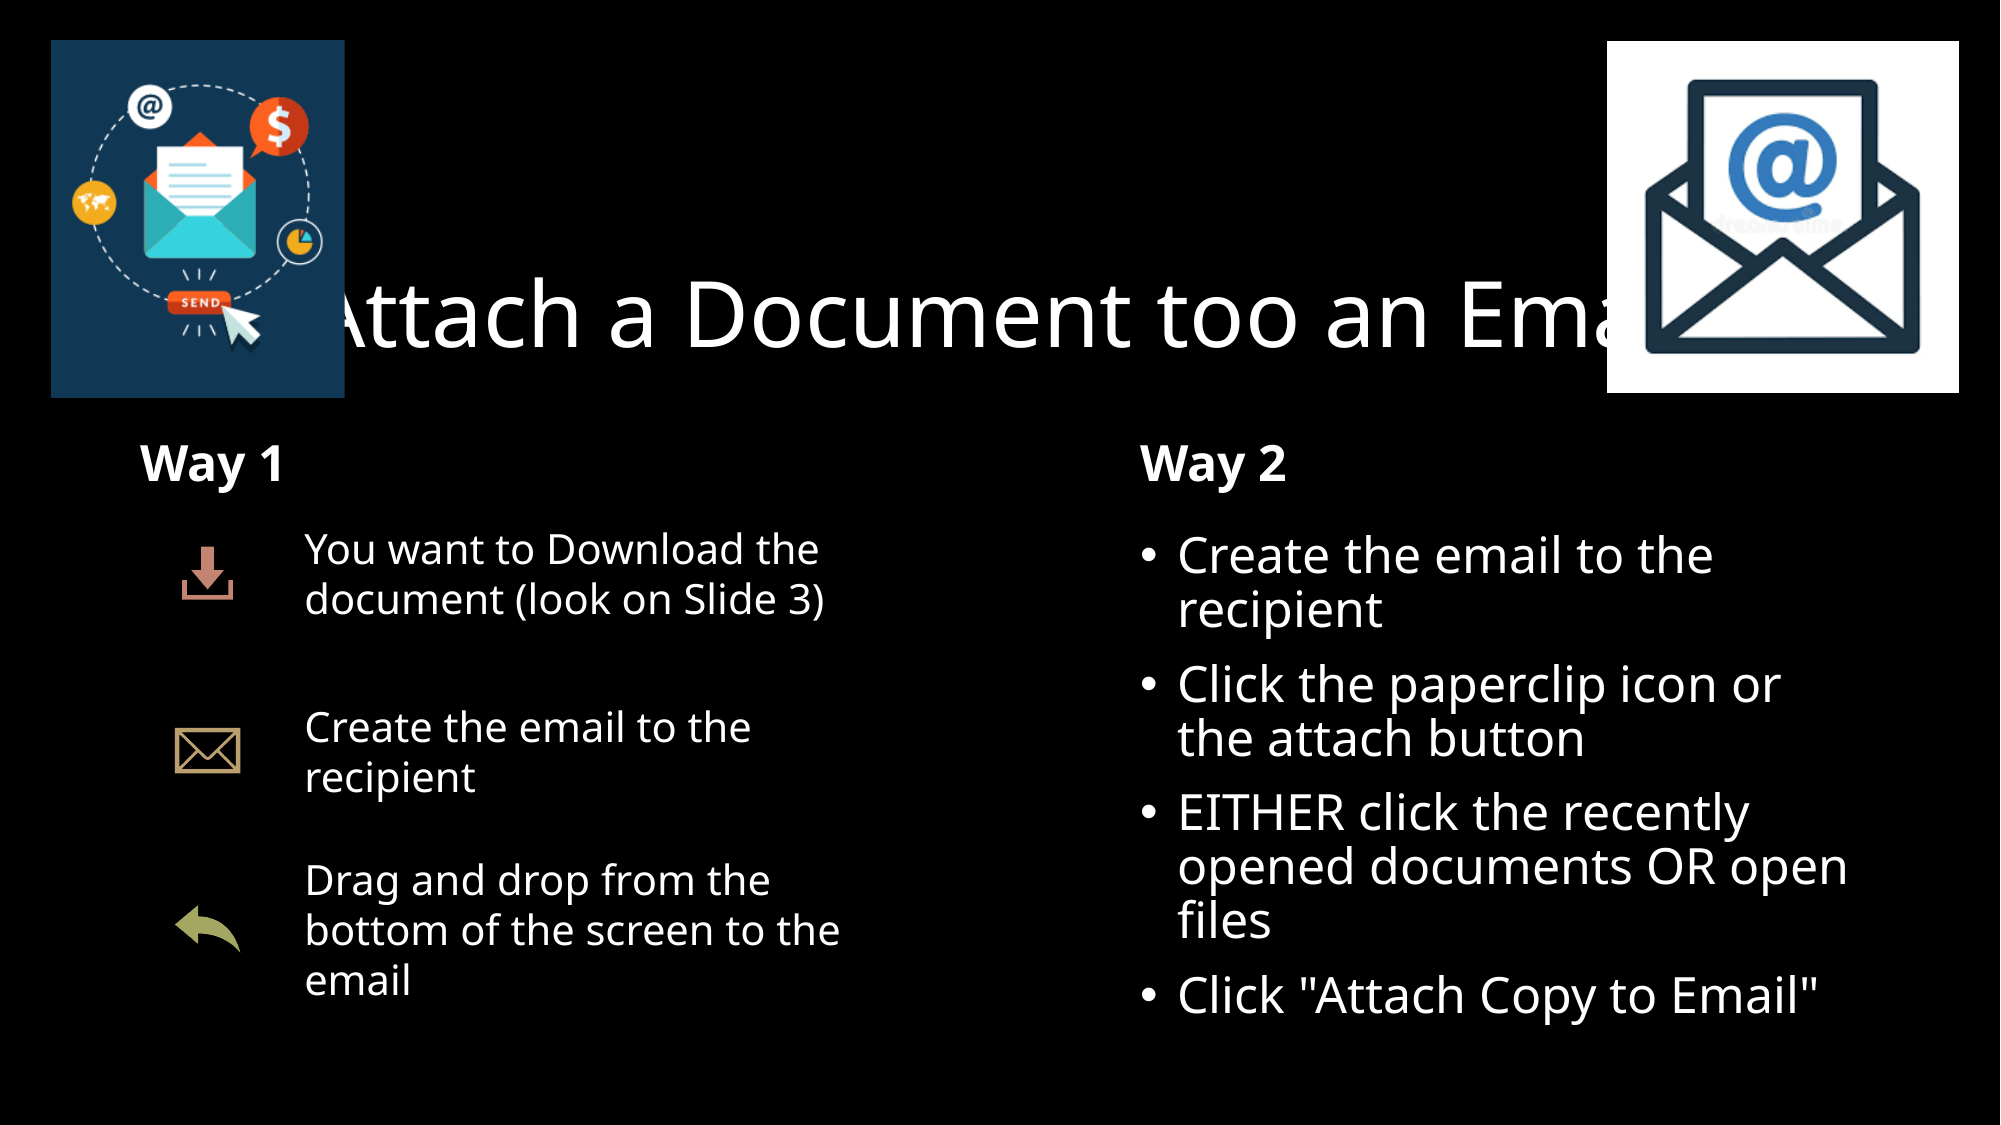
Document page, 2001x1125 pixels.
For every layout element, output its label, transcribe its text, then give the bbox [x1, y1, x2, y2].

picture [50, 40, 345, 401]
picture [1607, 41, 1959, 393]
list Way 2 [1125, 375, 1875, 500]
list Way 1 [125, 375, 875, 500]
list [124, 501, 875, 1000]
title Attach a Document too an Email [345, 250, 1607, 375]
list Create the email to the recipient Click the paperclip icon or the attach button EITHER click the recently opened documents OR open files Click "Attach Copy to Email" [1125, 522, 1875, 1084]
